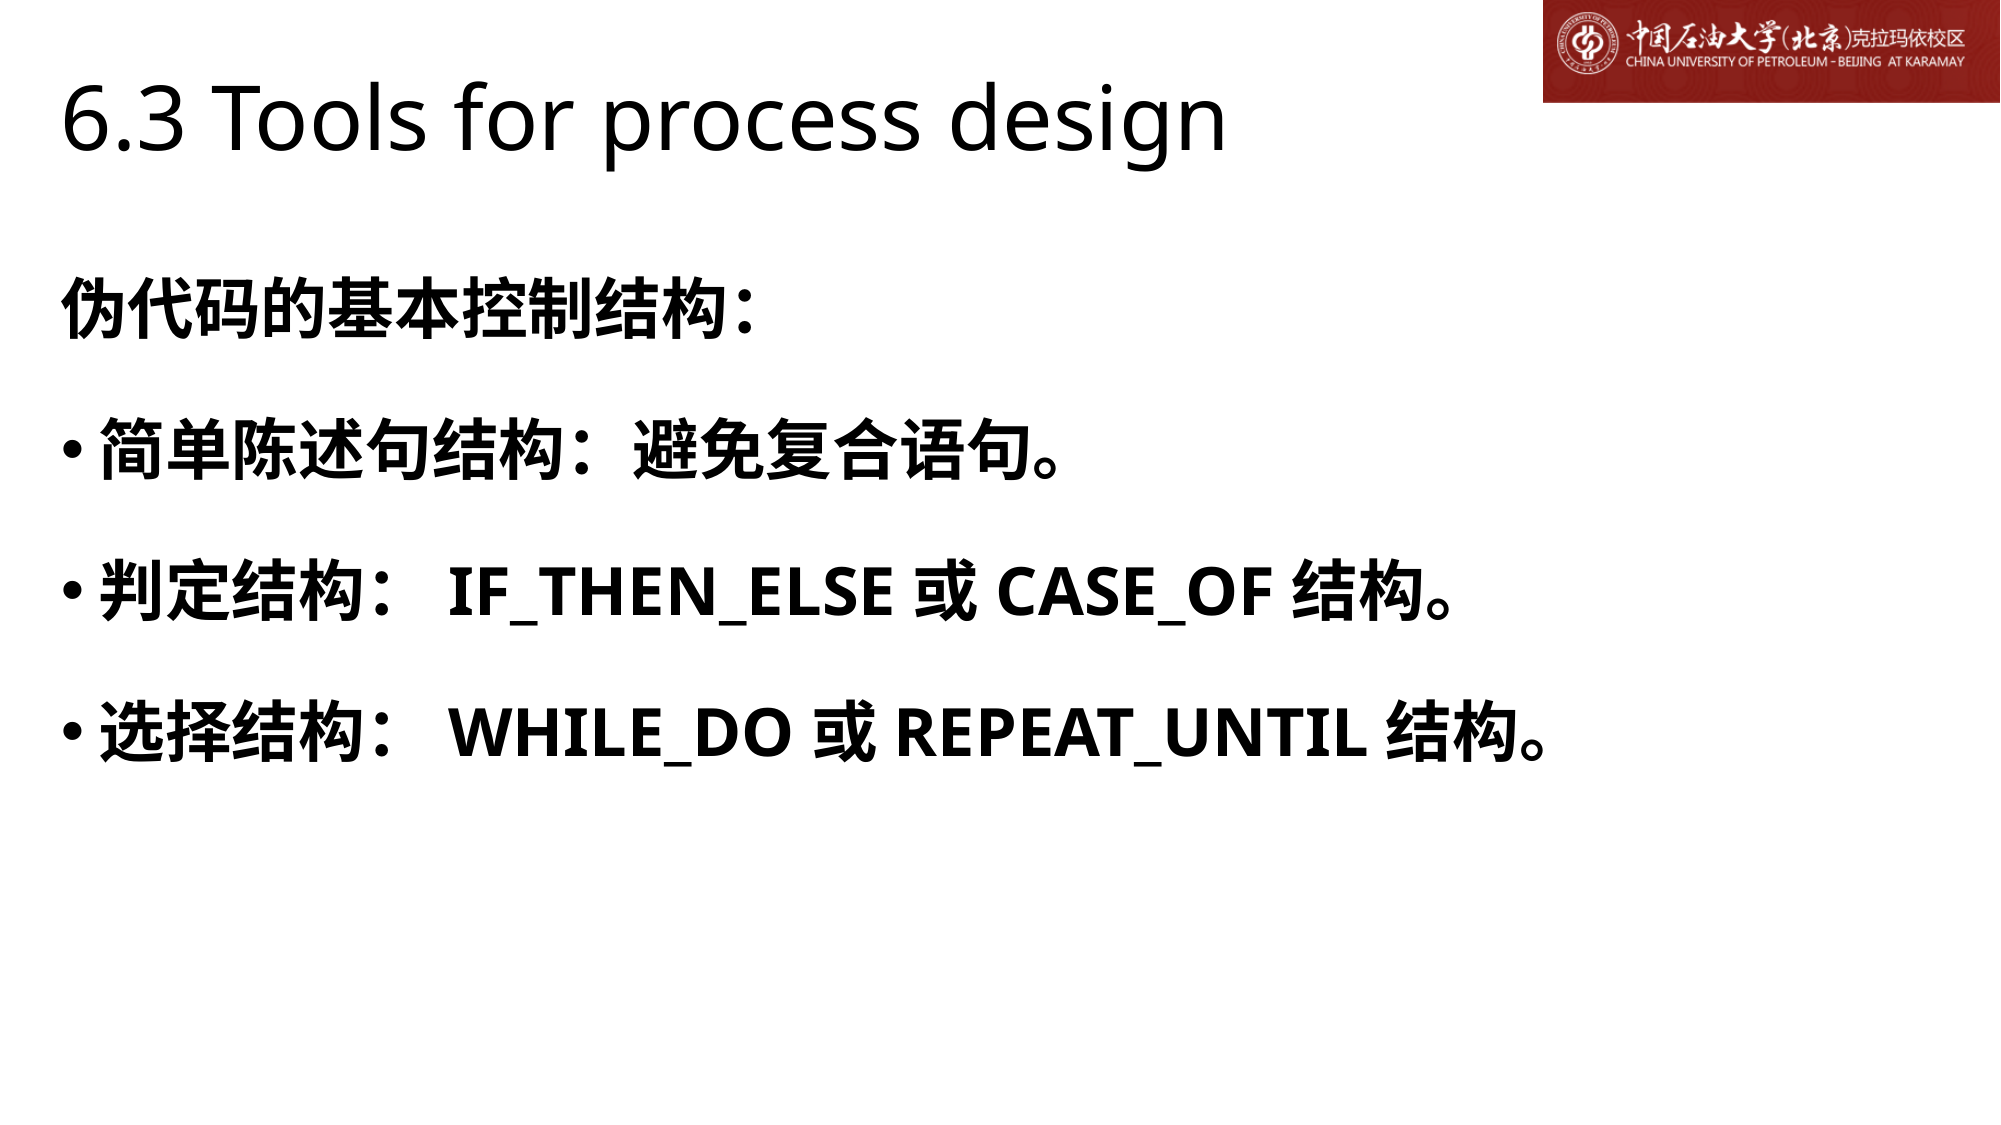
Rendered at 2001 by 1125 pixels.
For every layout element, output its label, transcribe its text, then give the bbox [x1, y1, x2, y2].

picture [1543, 0, 2000, 103]
list 伪代码的基本控制结构： 简单陈述句结构：避免复合语句。 判定结构：IF_THEN_ELSE或CASE_OF结构。 选择结构：WHILE_DO或REPEAT_UNTIL结构。 [45, 219, 1955, 1014]
title 6.3 Tools for process design [45, 64, 1533, 178]
